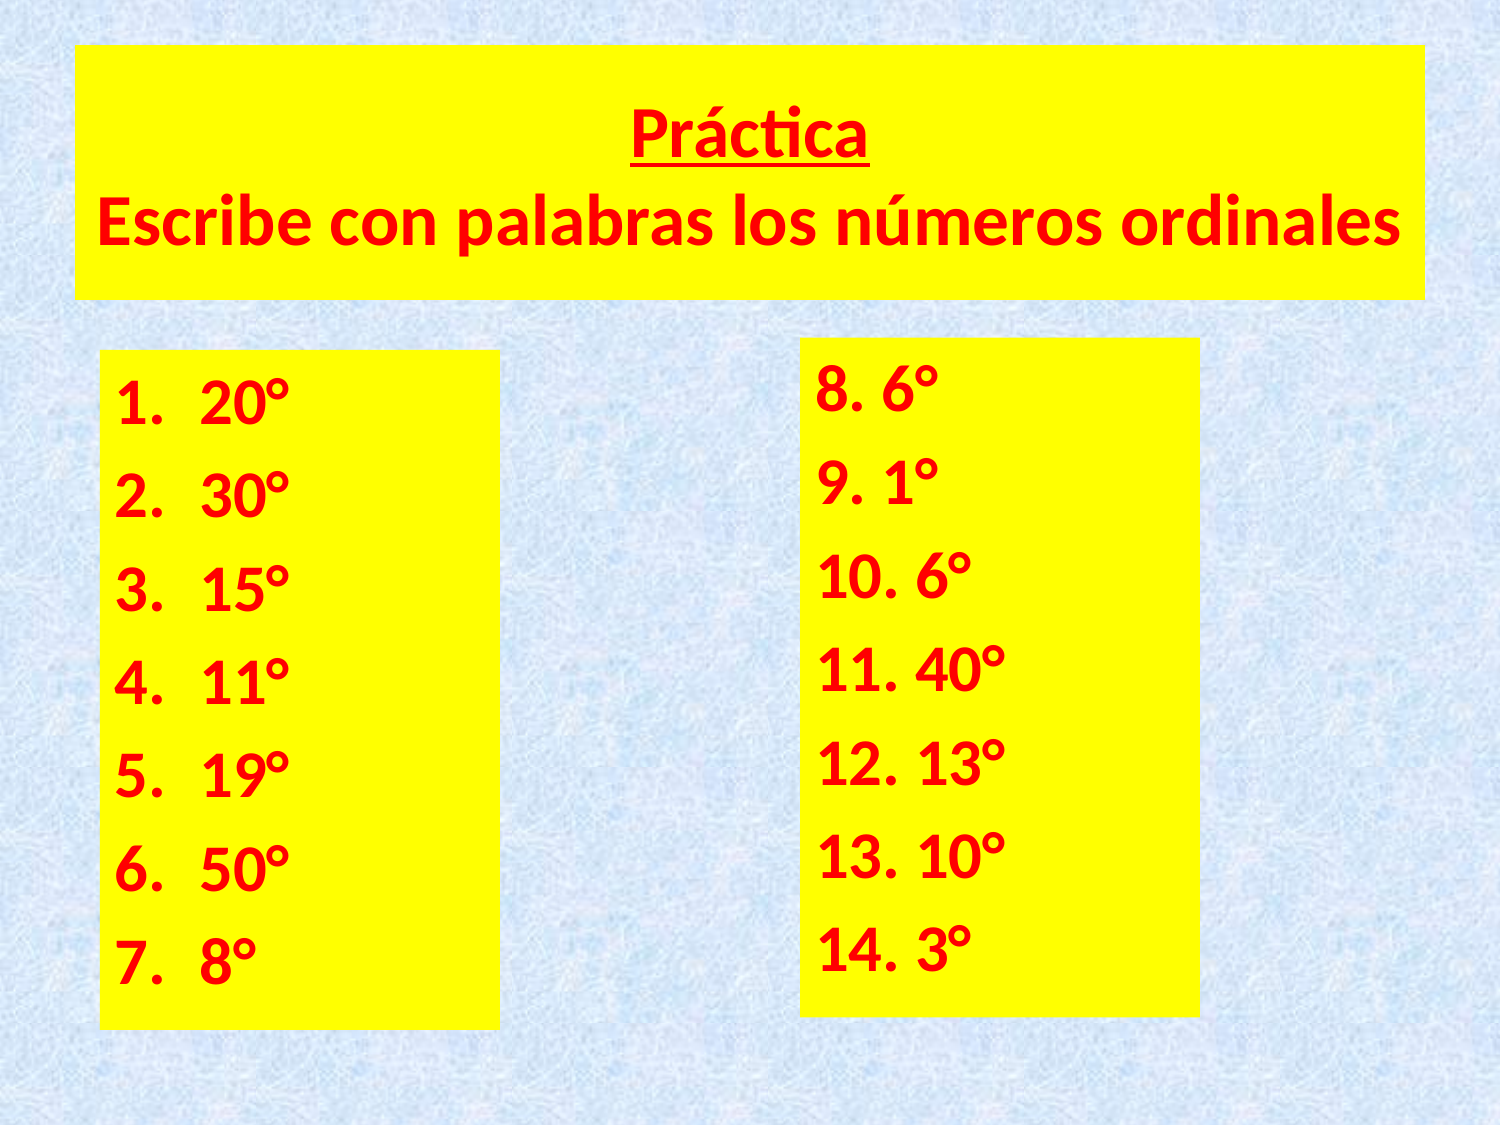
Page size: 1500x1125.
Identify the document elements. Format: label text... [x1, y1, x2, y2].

list 8. 6° 9. 1° 10. 6° 11. 40° 12. 13° 13. 10° 14. 3° [800, 337, 1200, 1018]
text_box 20° 30° 15° 11° 19° 50° 8° [99, 349, 500, 1030]
title Práctica Escribe con palabras los números ordinales [75, 45, 1425, 300]
picture [0, 0, 1500, 1125]
